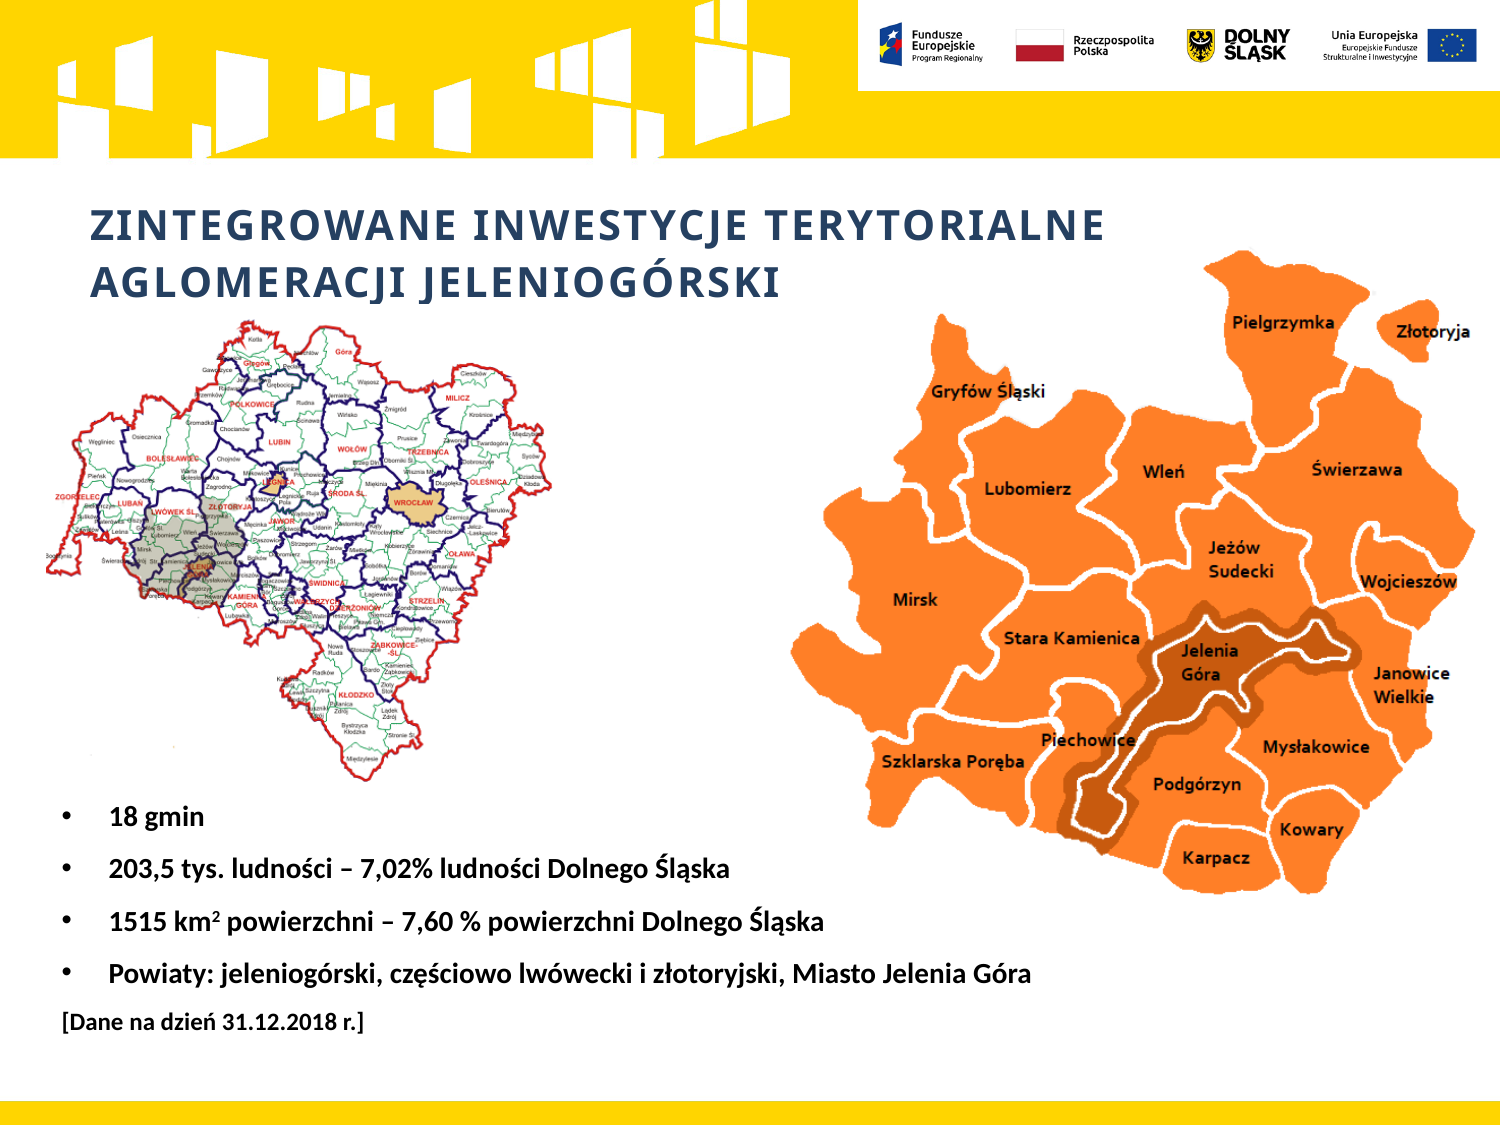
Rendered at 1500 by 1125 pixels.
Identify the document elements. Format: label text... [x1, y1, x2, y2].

list ZINTEGROWANE INWESTYCJE TERYTORIALNE AGLOMERACJI JELENIOGÓRSKIEJ [75, 184, 1425, 785]
text_box 18 gmin 203,5 tys. ludności – 7,02% ludności Dolnego Śląska 1515 km2 powierzchni – 7,60 % powierzchni Dolnego Śląska Powiaty: jeleniogórski, częściowo lwówecki i złotoryjski, Miasto Jelenia Góra [Dane na dzień 31.12.2018 r.] [46, 785, 1500, 1044]
picture [0, 0, 1500, 1125]
